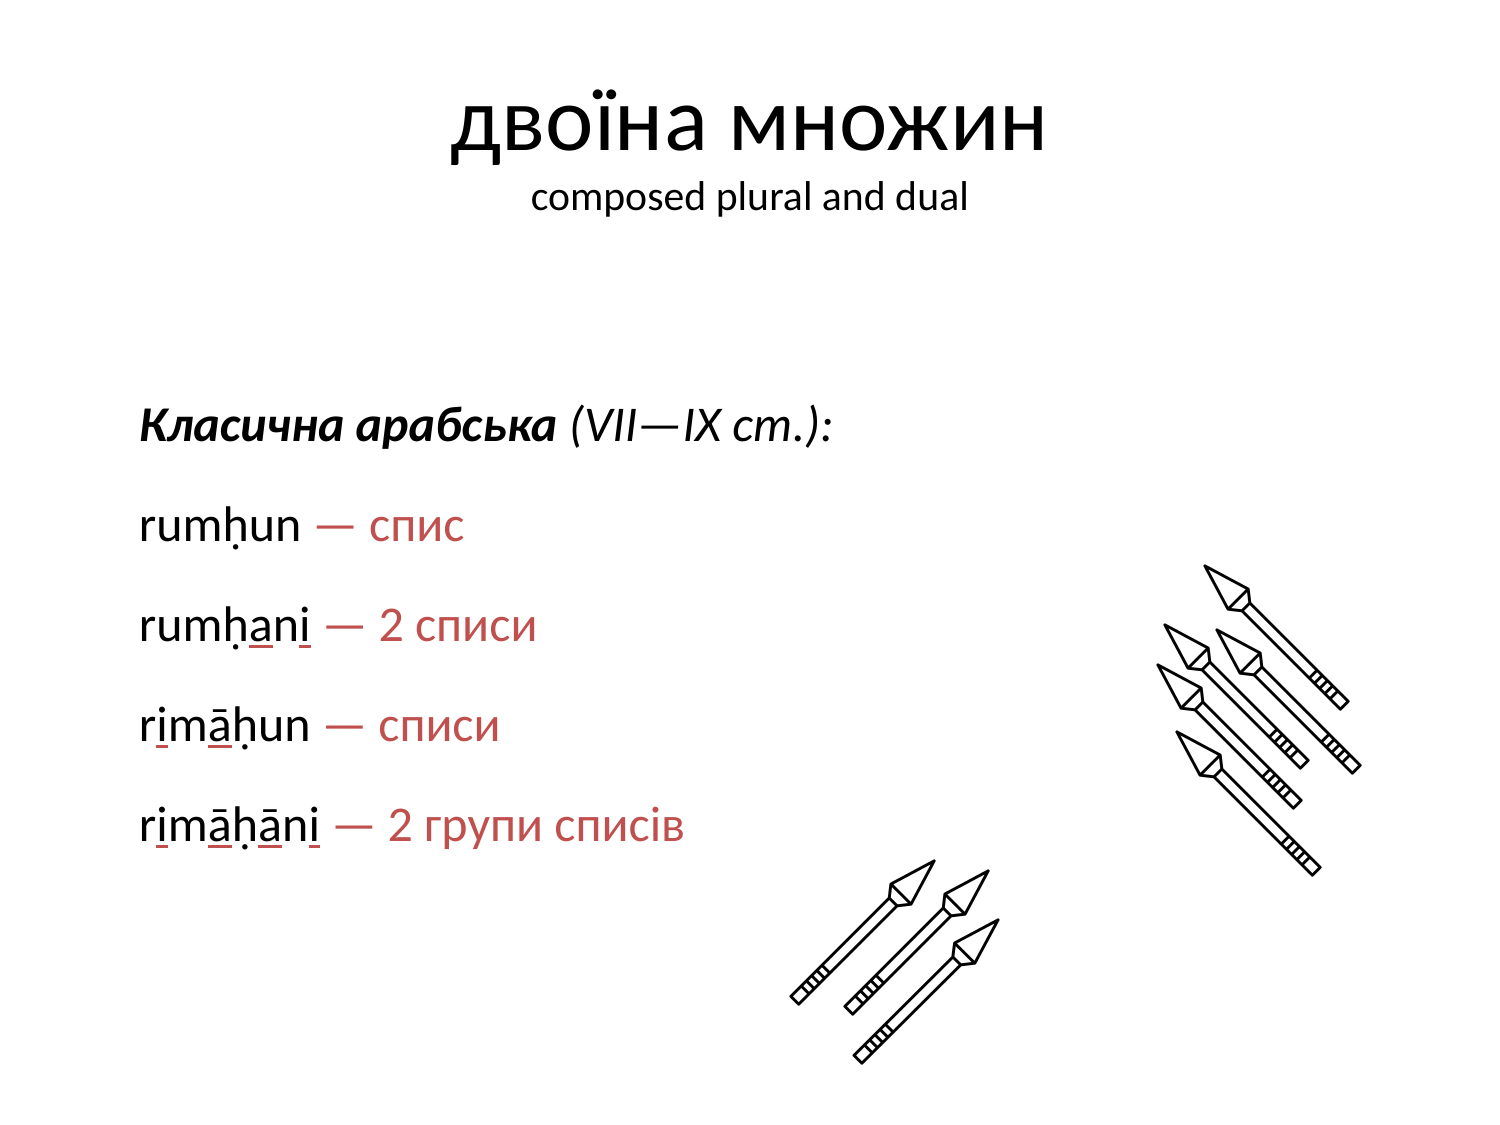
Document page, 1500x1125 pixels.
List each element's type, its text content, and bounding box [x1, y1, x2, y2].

picture [764, 834, 1025, 1091]
list Класична арабська (VII—IX ст.): rumḥun — спис rumḥani — 2 списи rimāḥun — списи rimāḥāni — 2 групи списів [123, 354, 1400, 771]
picture [1131, 539, 1387, 902]
title двоїна множин composed plural and dual [75, 45, 1425, 233]
